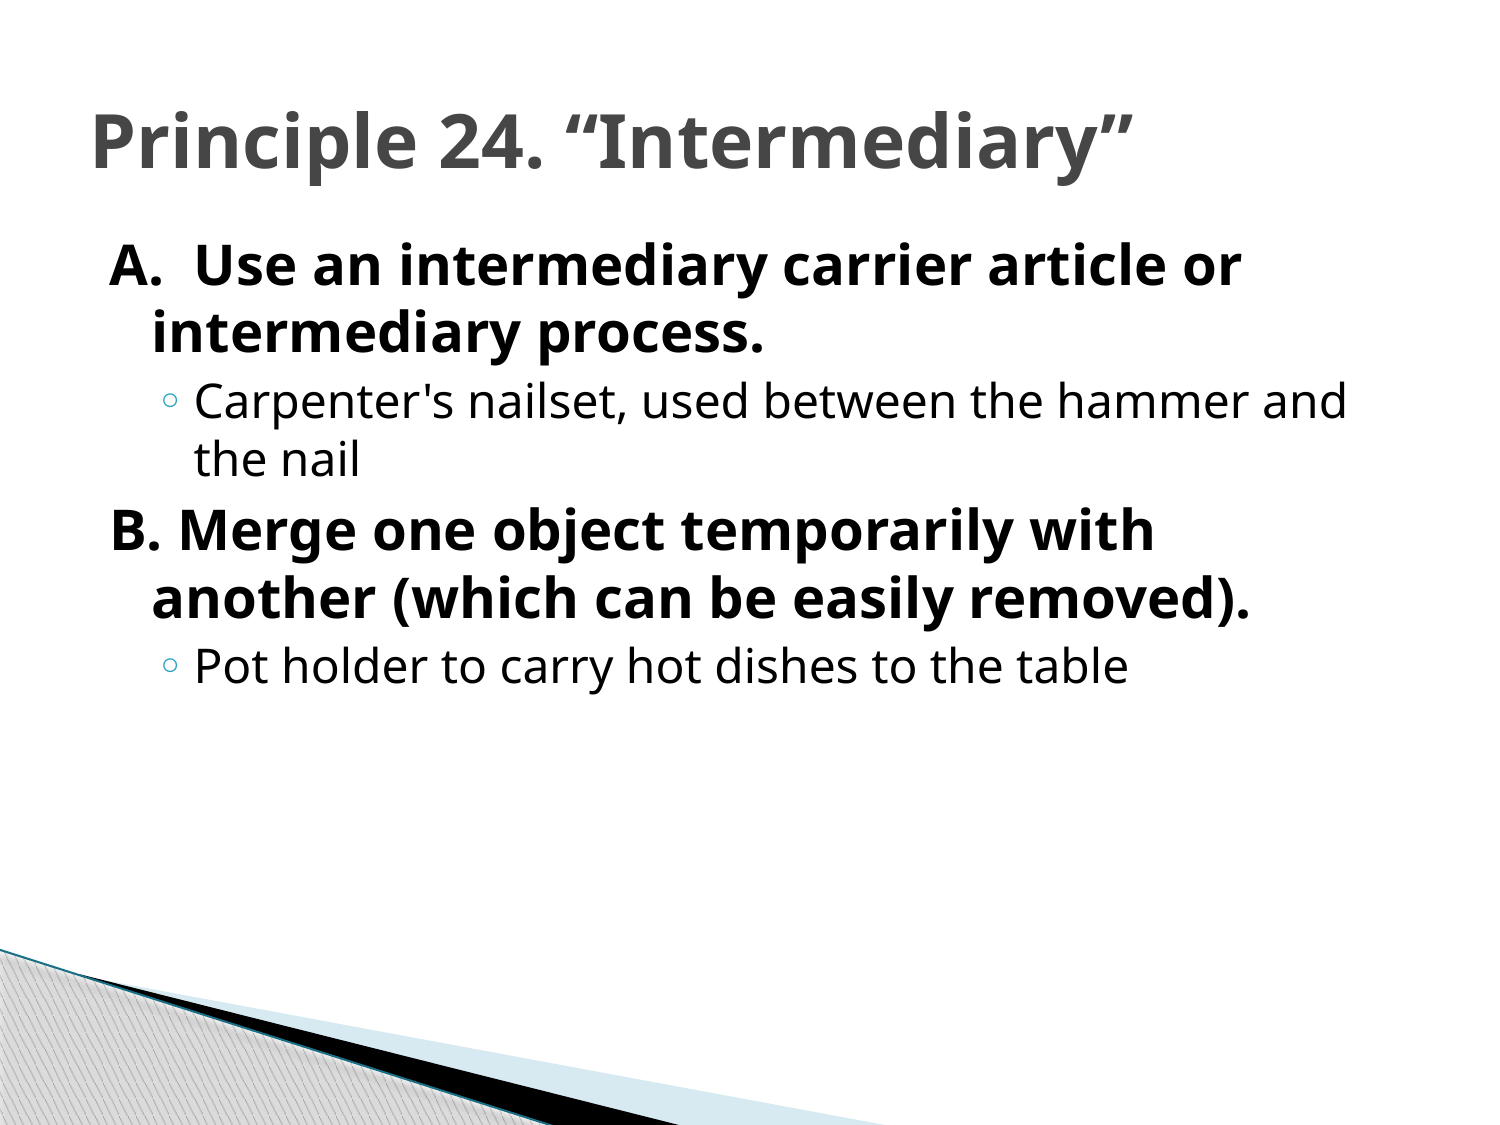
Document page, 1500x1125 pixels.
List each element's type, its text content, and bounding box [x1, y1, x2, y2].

title Principle 24. “Intermediary” [75, 45, 1425, 233]
list A. Use an intermediary carrier article or intermediary process. Carpenter's nailset, used between the hammer and the nail B. Merge one object temporarily with another (which can be easily removed). Pot holder to carry hot dishes to the table [76, 233, 1400, 882]
